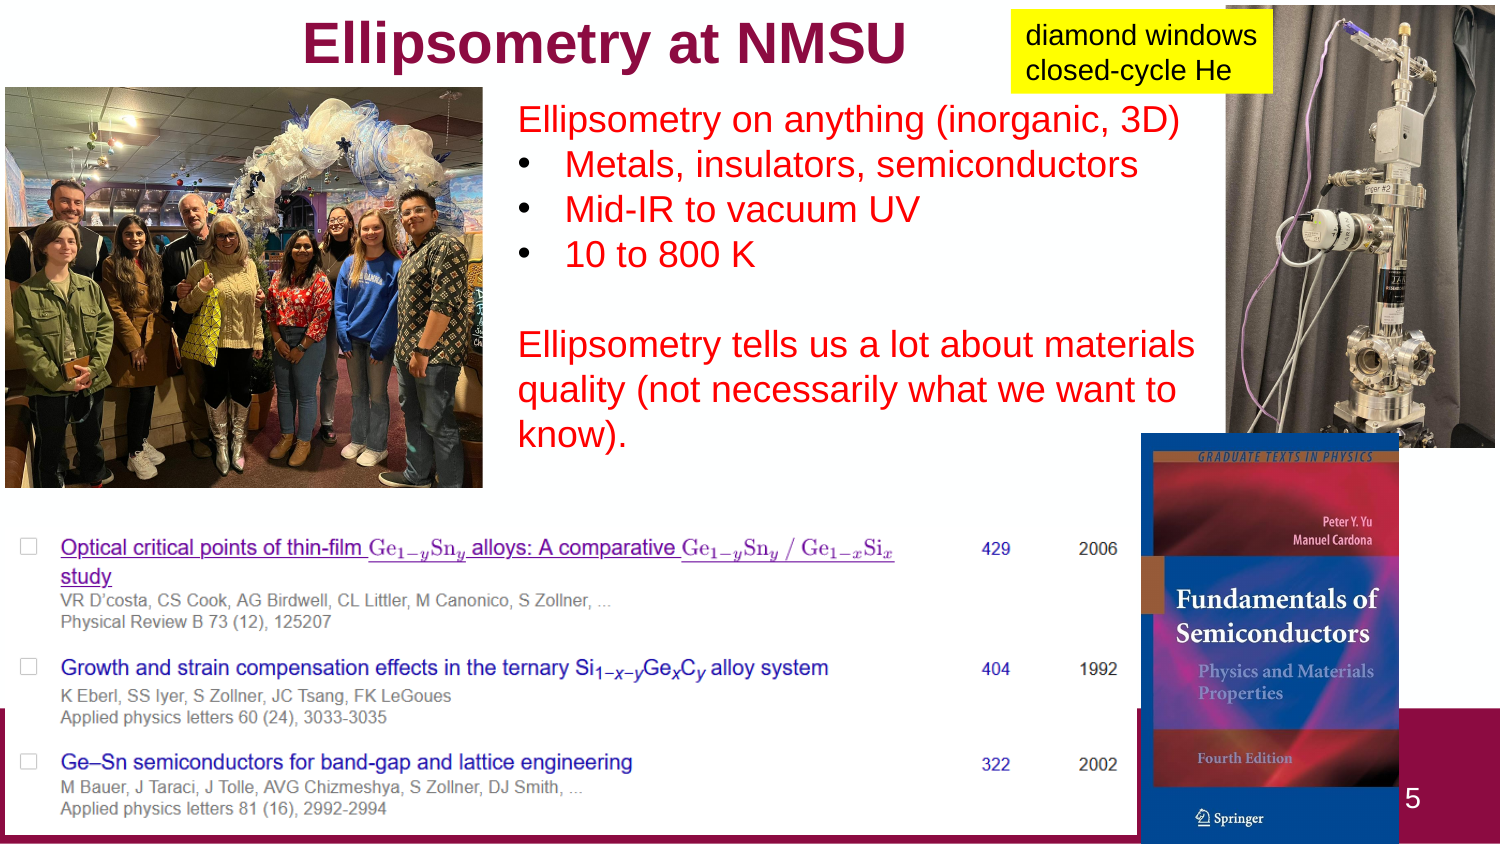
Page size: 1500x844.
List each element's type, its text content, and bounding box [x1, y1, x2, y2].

title Ellipsometry at NMSU [5, 0, 1206, 89]
picture [1140, 5, 1496, 844]
text_box Ellipsometry on anything (inorganic, 3D) Metals, insulators, semiconductors Mid-IR to vacuum UV 10 to 800 K Ellipsometry tells us a lot about materials quality (not necessarily what we want to know). [503, 87, 1220, 463]
picture [4, 87, 483, 488]
picture [4, 526, 1137, 835]
slide_number 5 [1404, 764, 1480, 830]
text_box diamond windows closed-cycle He [1010, 9, 1221, 94]
